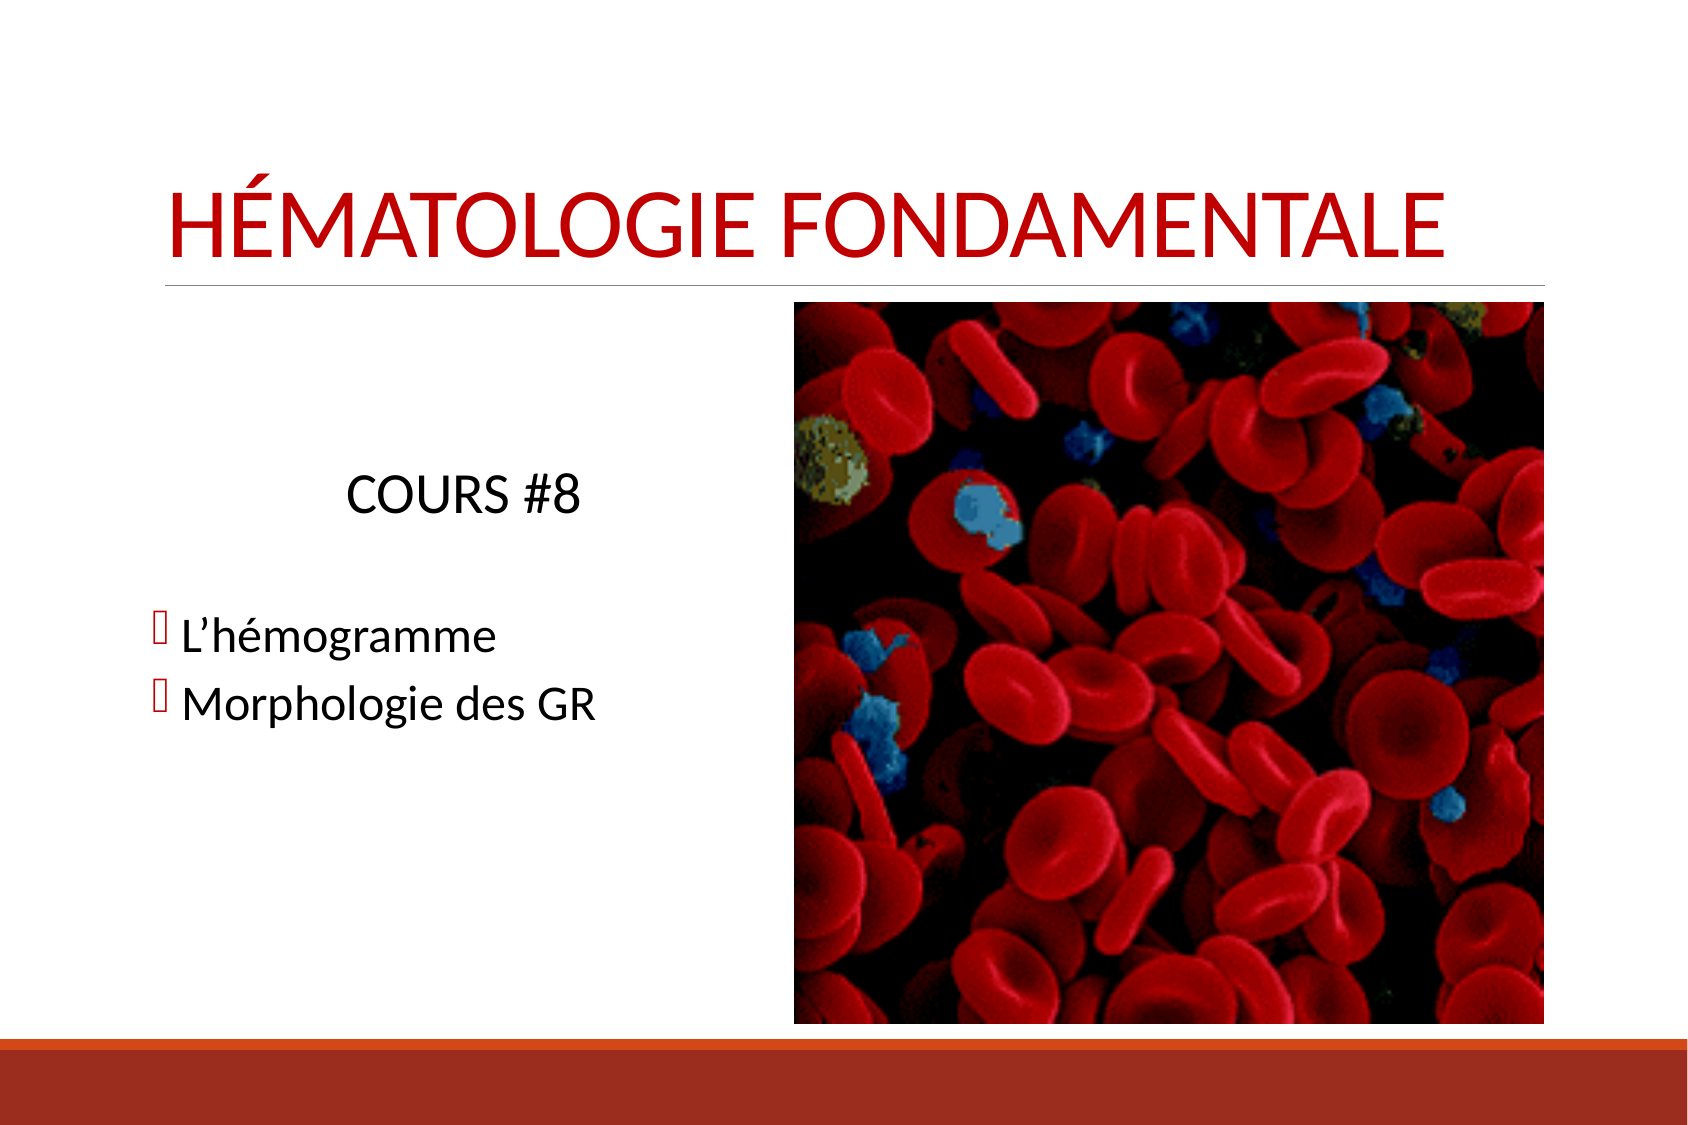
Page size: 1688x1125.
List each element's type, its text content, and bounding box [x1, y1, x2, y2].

list Cours #8 L’hémogramme Morphologie des GR [151, 456, 762, 1046]
picture [793, 302, 1545, 1025]
title Hématologie Fondamentale [151, 47, 1544, 285]
